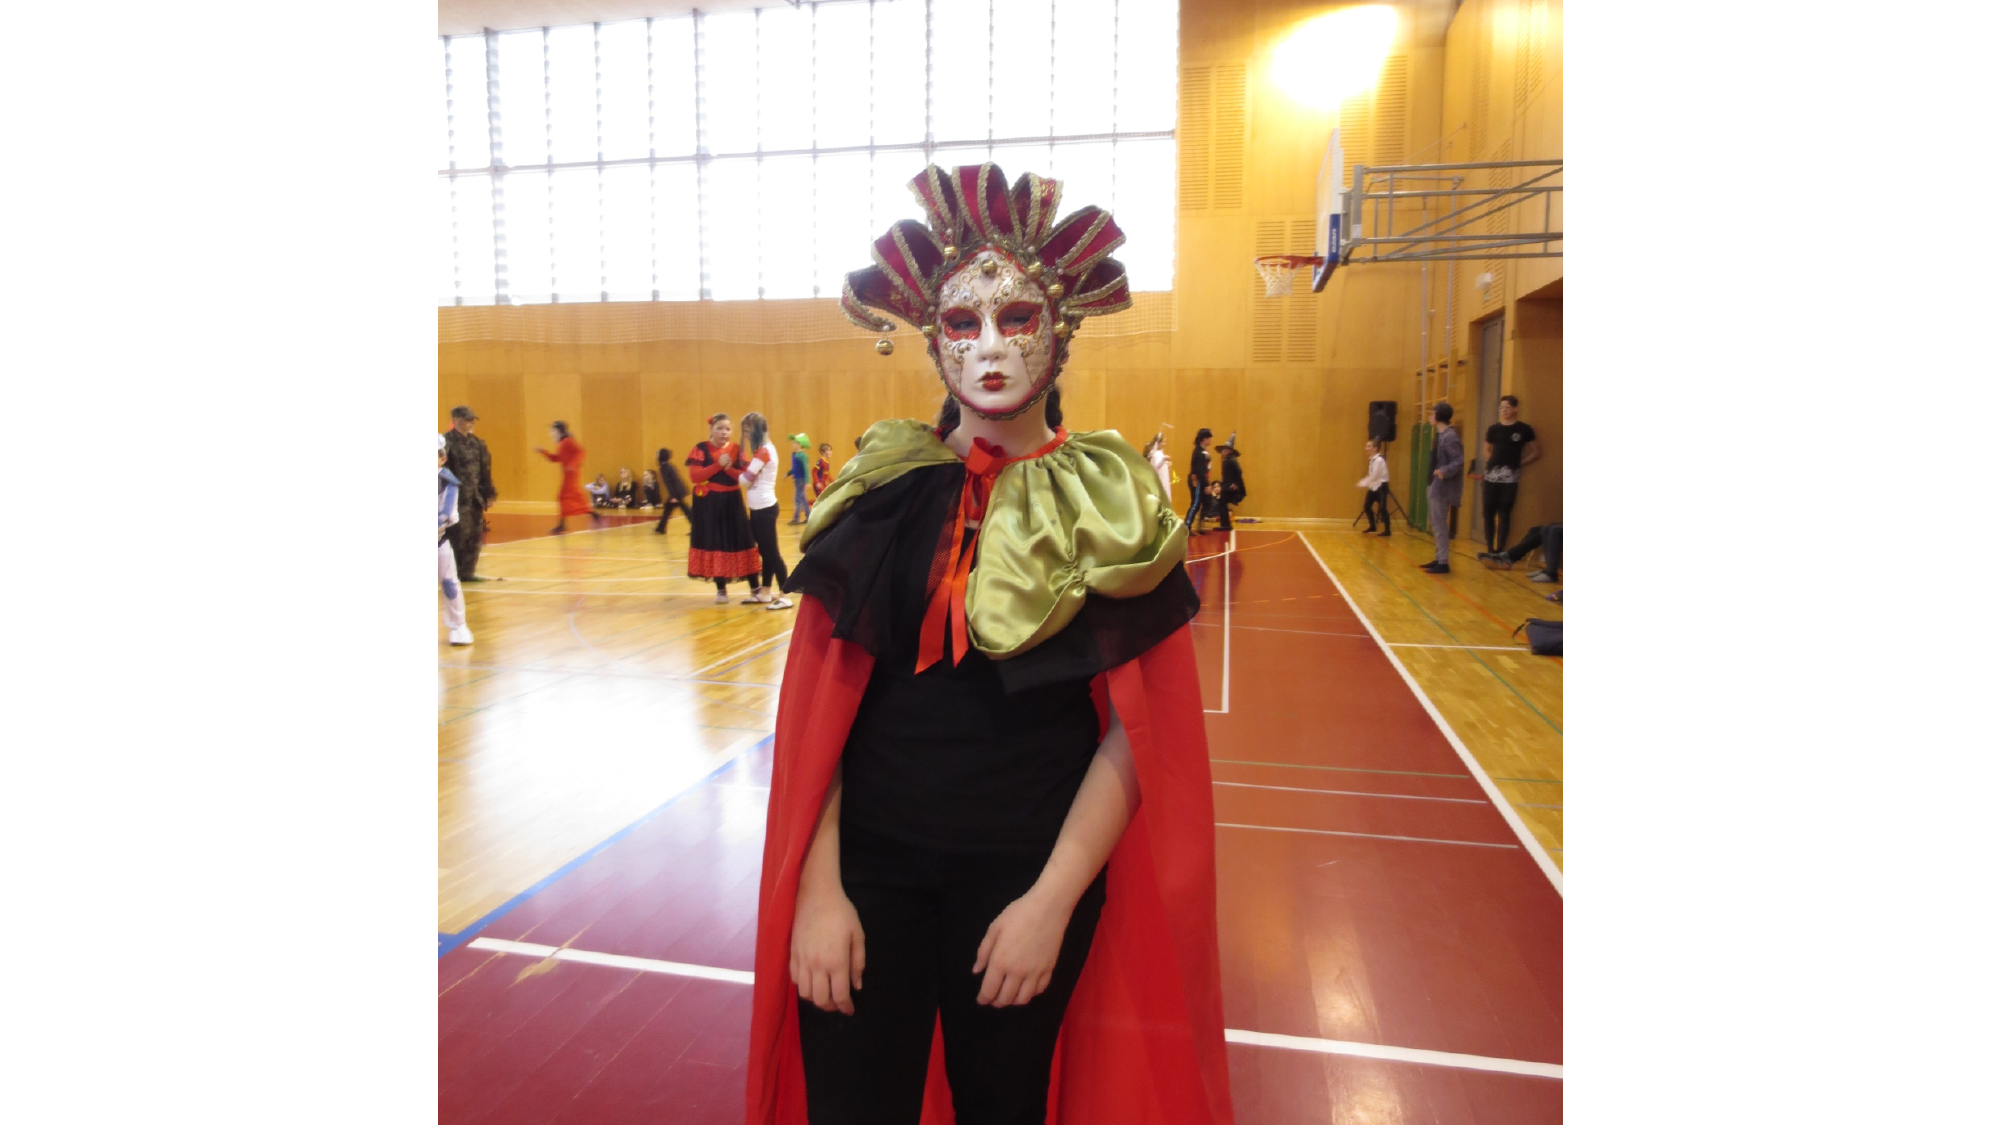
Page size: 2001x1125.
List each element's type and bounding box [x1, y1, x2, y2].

picture [249, 0, 1751, 1125]
